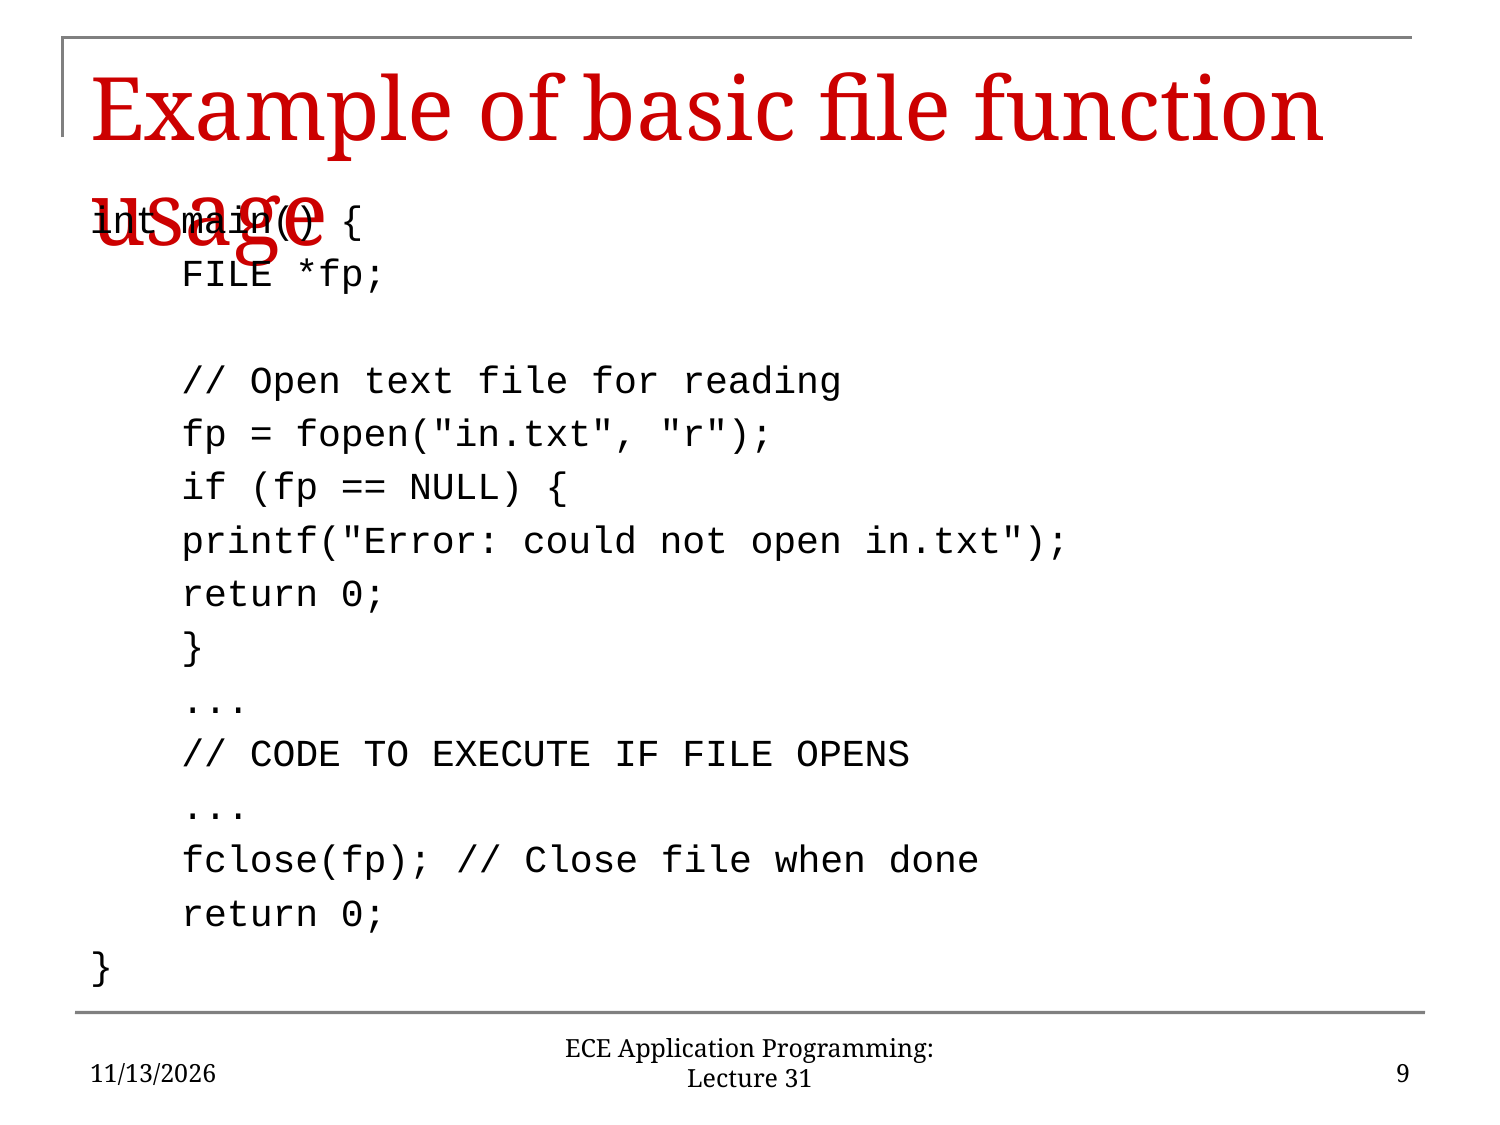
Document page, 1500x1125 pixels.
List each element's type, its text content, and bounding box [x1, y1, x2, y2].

title Example of basic file function usage [75, 45, 1425, 163]
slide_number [74, 1023, 426, 1100]
list int main() { FILE *fp; // Open text file for reading fp = fopen("in.txt", "r"); if (fp == NULL) { printf("Error: could not open in.txt"); return 0; } ... // CODE TO EXECUTE IF FILE OPENS ... fclose(fp); // Close file when done return 0; } [75, 187, 1425, 1006]
footer ECE Application Programming: Lecture 31 [512, 1024, 988, 1101]
slide_number 9 [1074, 1023, 1426, 1100]
